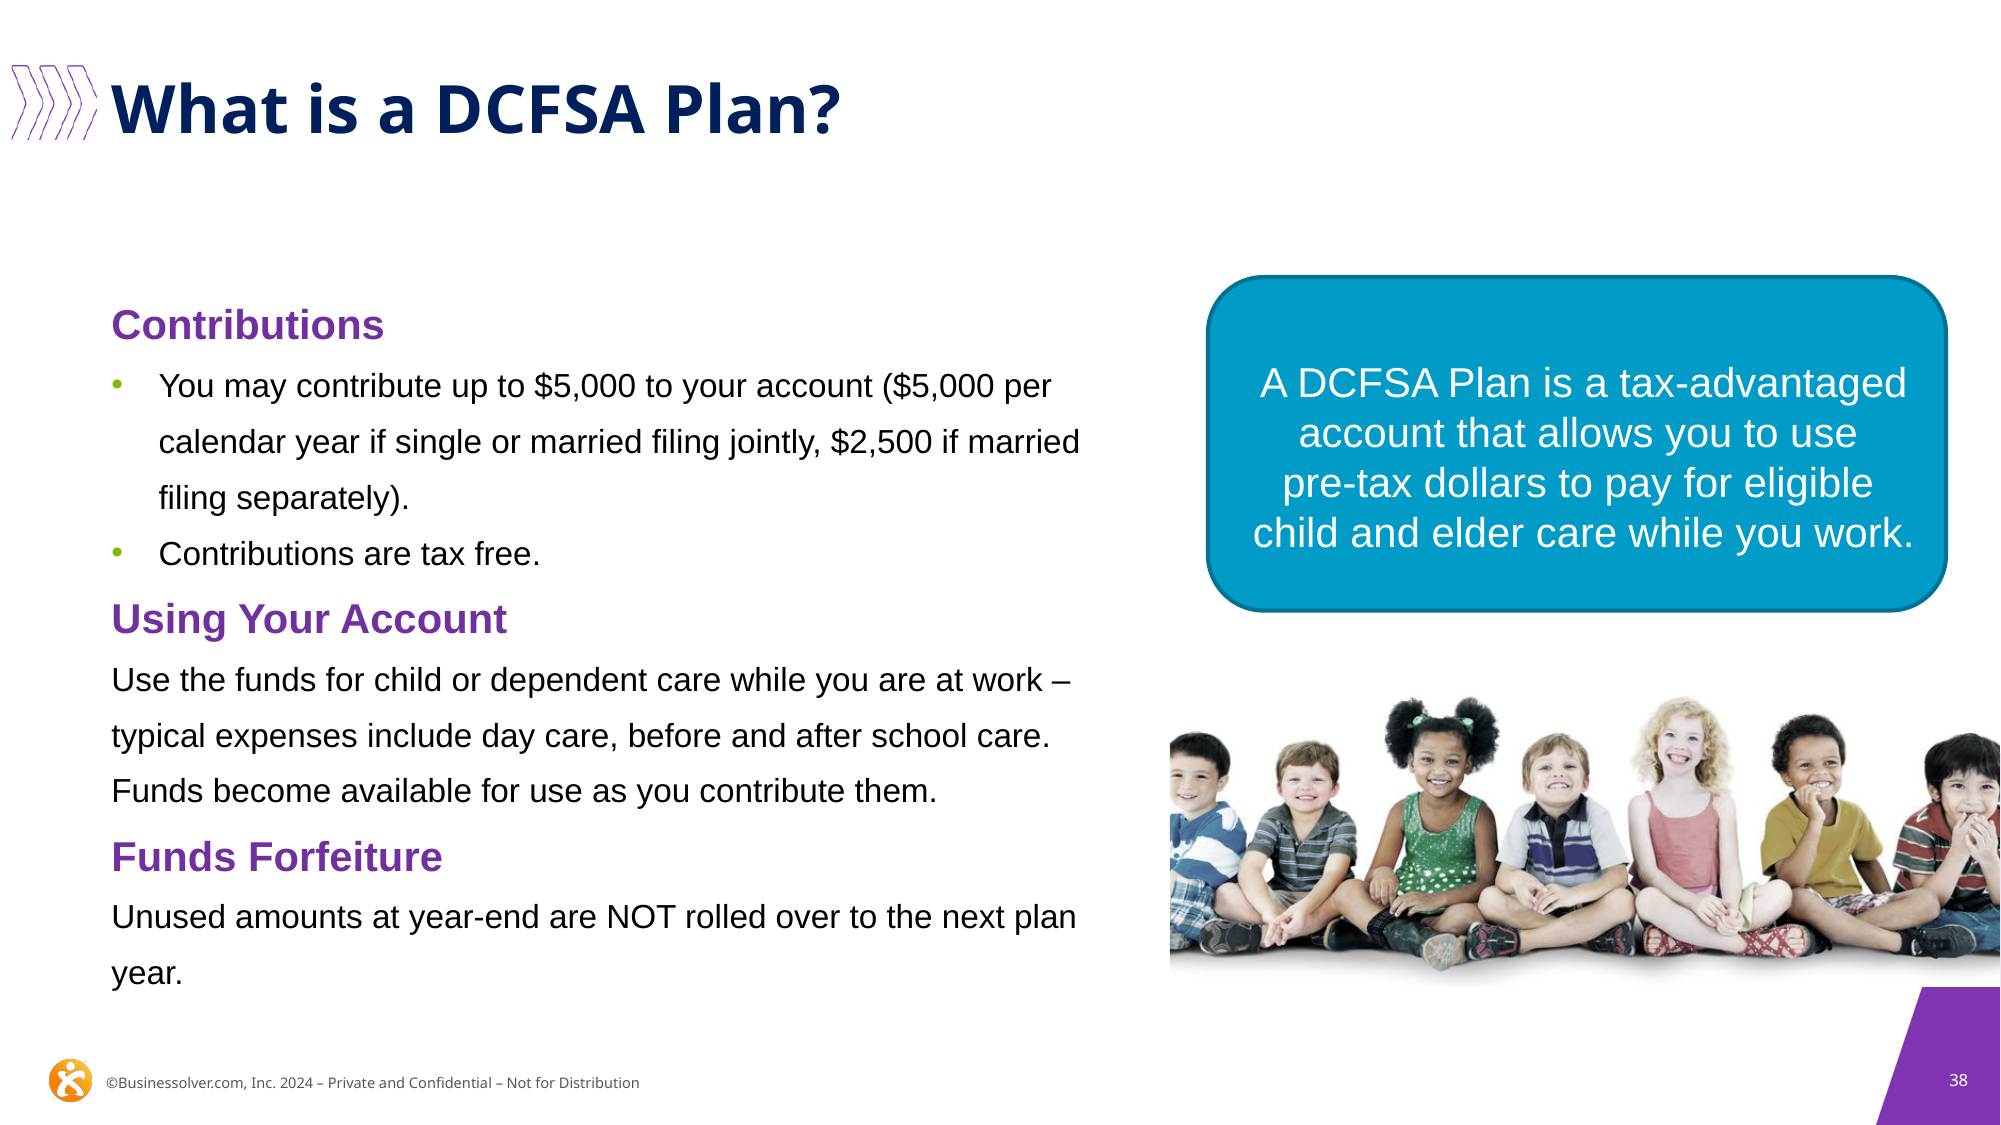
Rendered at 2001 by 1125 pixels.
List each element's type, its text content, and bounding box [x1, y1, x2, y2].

picture [0, 0, 2001, 1125]
list Contributions You may contribute up to $5,000 to your account ($5,000 per calendar year if single or married filing jointly, $2,500 if married filing separately). Contributions are tax free. Using Your Account Use the funds for child or dependent care while you are at work – typical expenses include day care, before and after school care. Funds become available for use as you contribute them. Funds Forfeiture Unused amounts at year-end are NOT rolled over to the next plan year. [96, 270, 1152, 1005]
text_box [1240, 608, 1913, 613]
list What is a DCFSA Plan? [96, 59, 1613, 146]
text_box A DCFSA Plan is a tax-advantaged account that allows you to use pre-tax dollars to pay for eligible child and elder care while you work. [1221, 347, 1946, 608]
text_box [1205, 274, 1949, 594]
